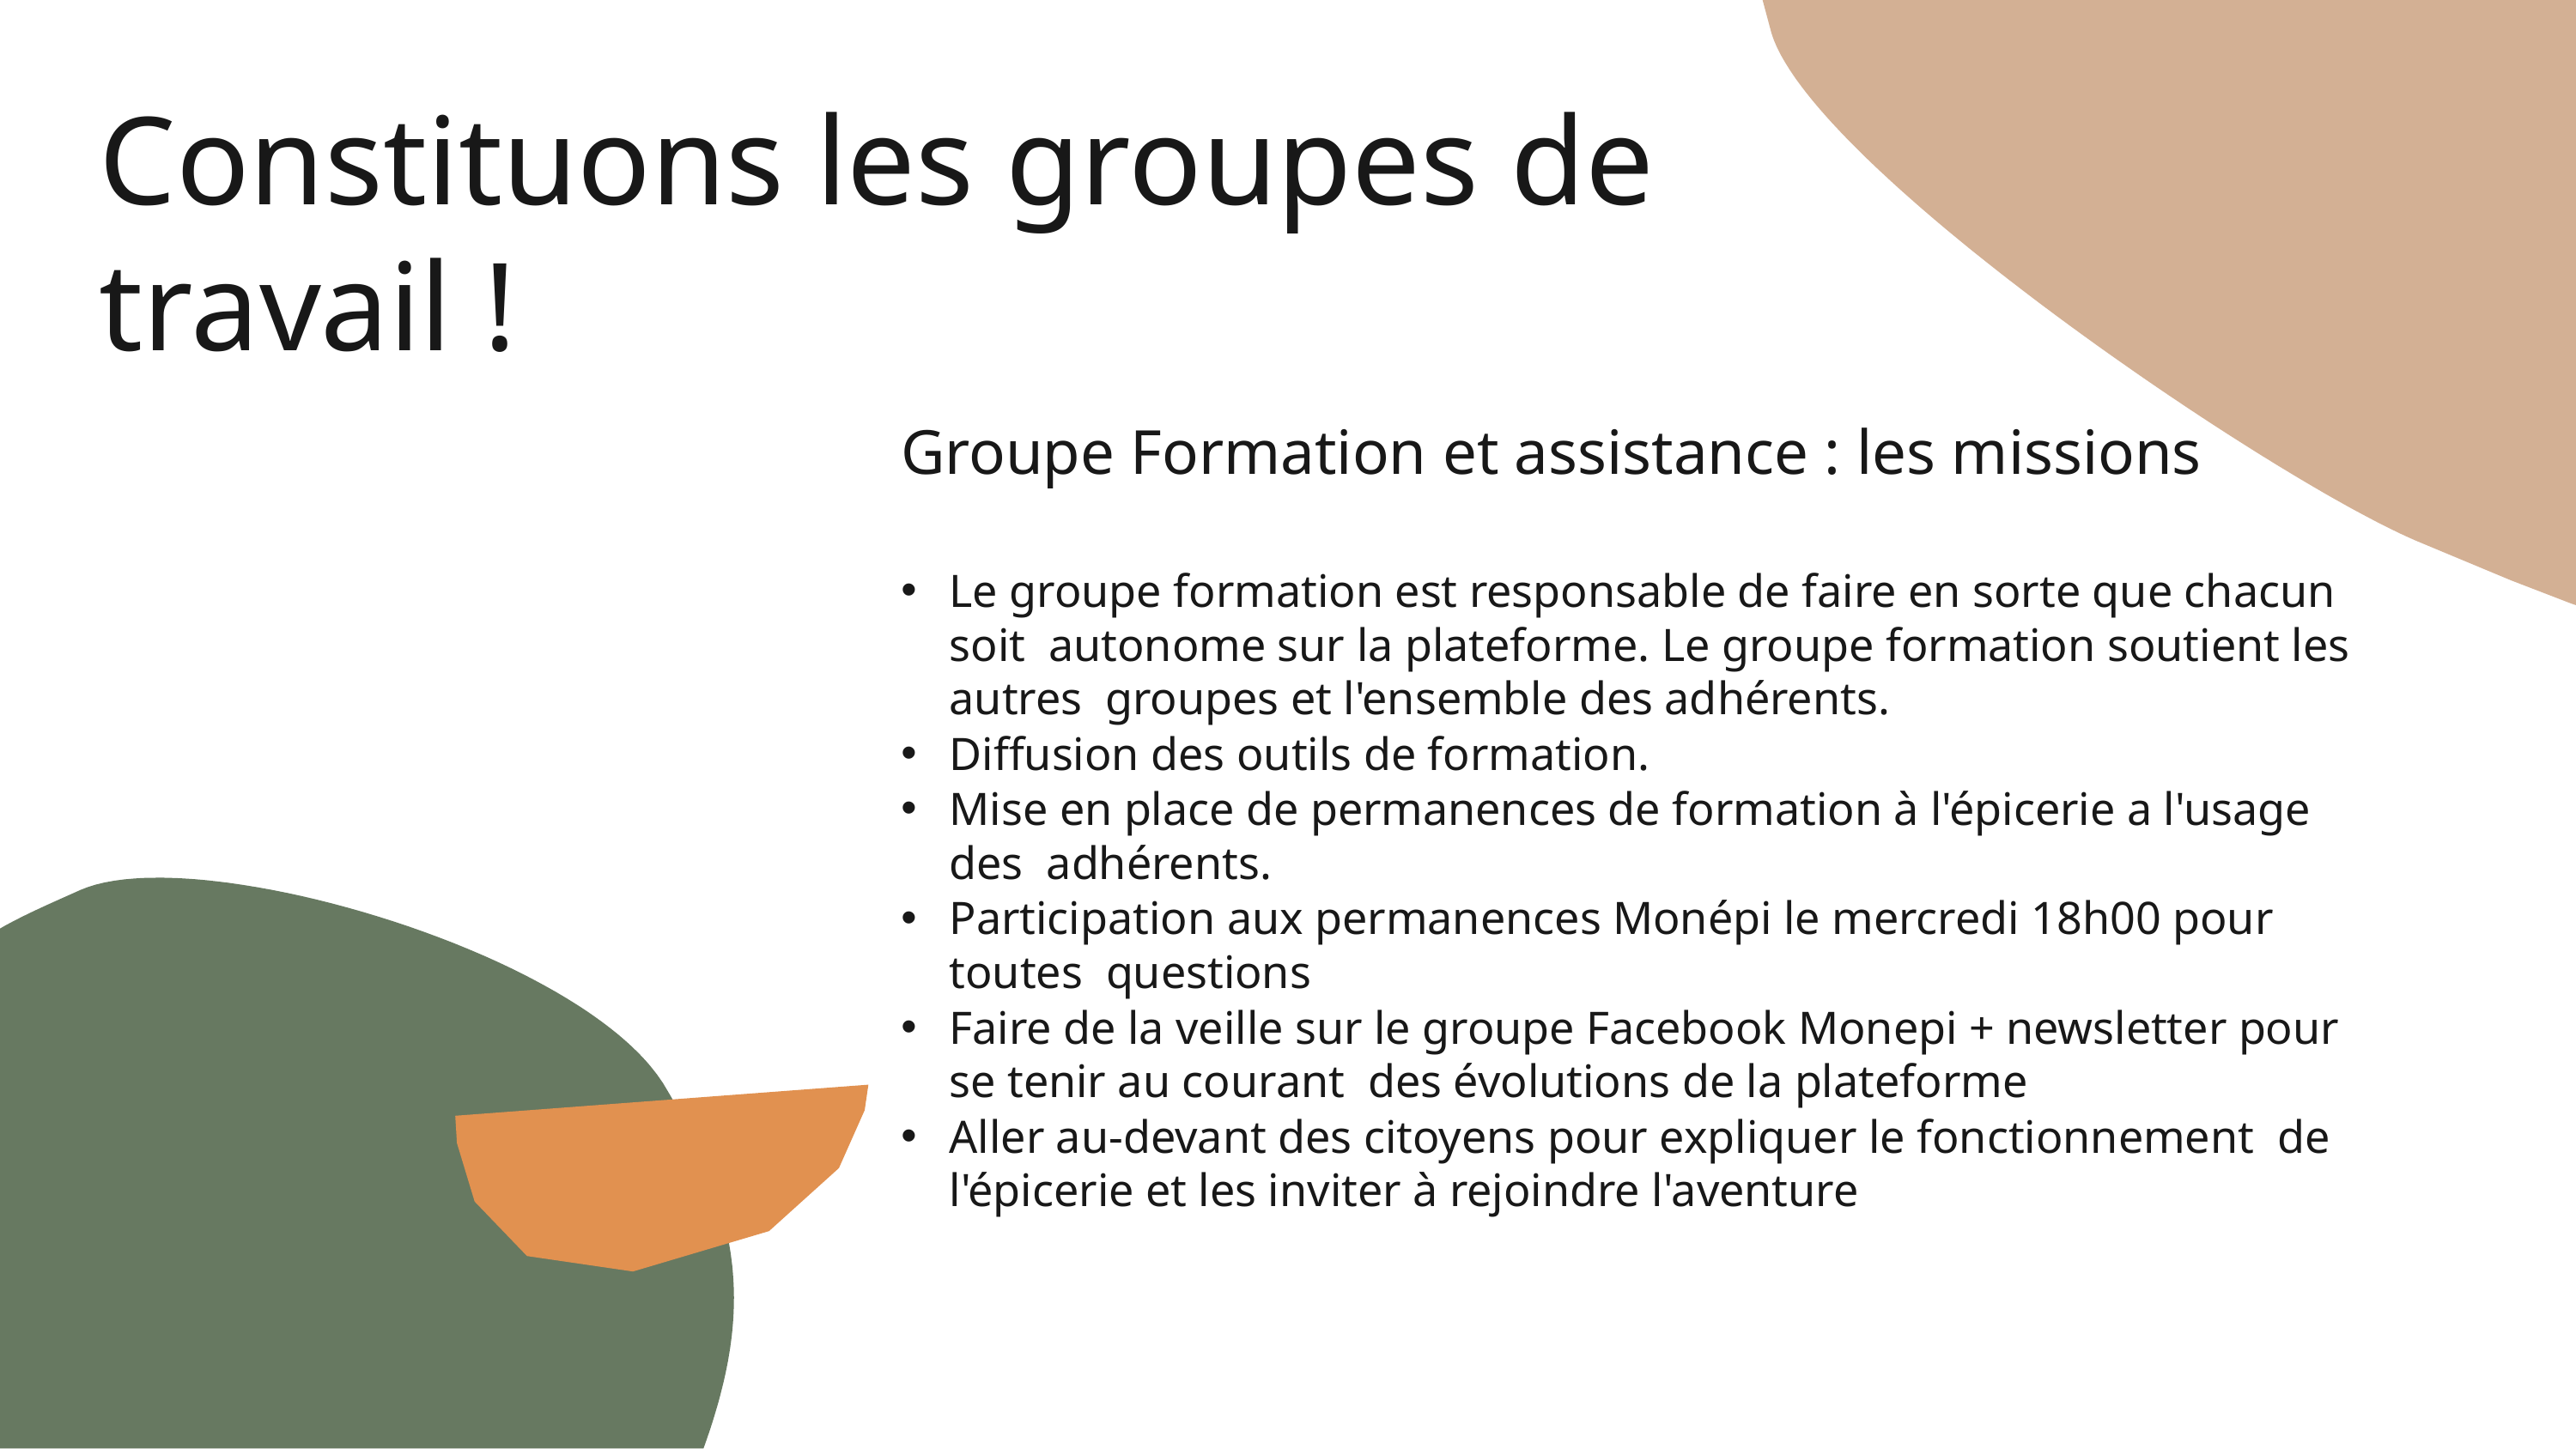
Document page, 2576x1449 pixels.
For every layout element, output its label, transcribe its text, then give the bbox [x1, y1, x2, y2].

title Constituons les groupes de travail ! [97, 80, 1825, 375]
text_box Groupe Formation et assistance : les missions Le groupe formation est responsable de faire en sorte que chacun soit autonome sur la plateforme. Le groupe formation soutient les autres groupes et l'ensemble des adhérents. Diffusion des outils de formation. Mise en place de permanences de formation à l'épicerie a l'usage des adhérents. Participation aux permanences Monépi le mercredi 18h00 pour toutes questions Faire de la veille sur le groupe Facebook Monepi + newsletter pour se tenir au courant des évolutions de la plateforme Aller au-devant des citoyens pour expliquer le fonctionnement de l'épicerie et les inviter à rejoindre l'aventure [899, 411, 2391, 1216]
